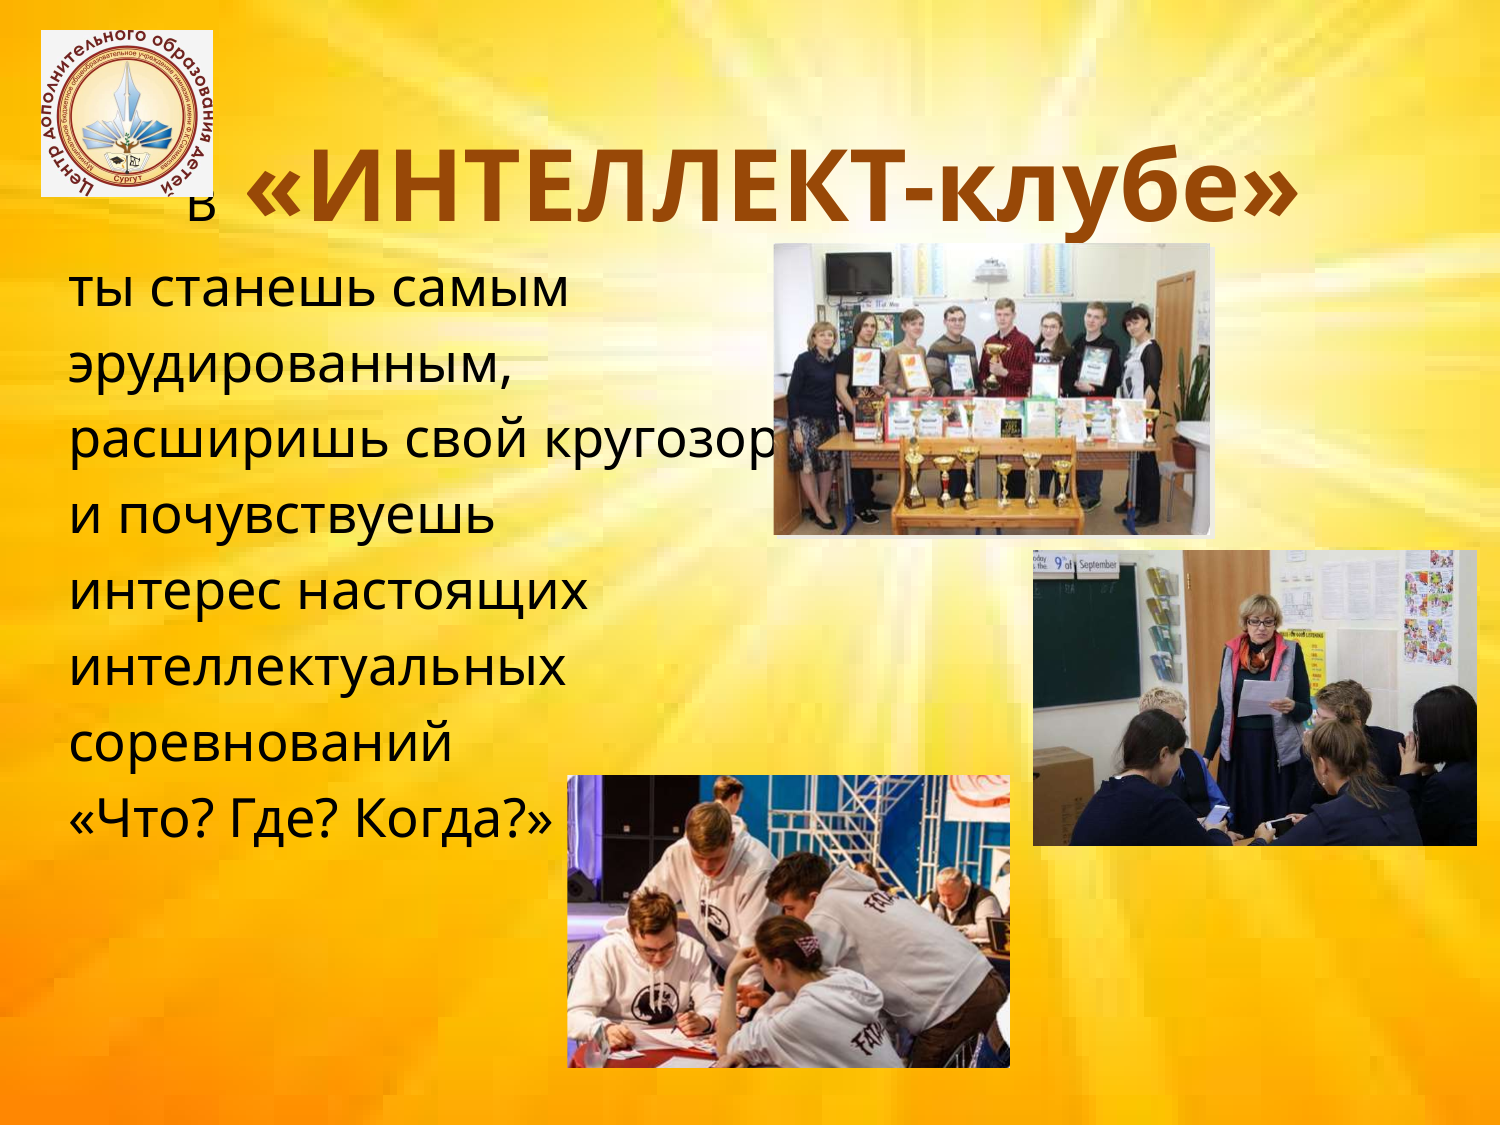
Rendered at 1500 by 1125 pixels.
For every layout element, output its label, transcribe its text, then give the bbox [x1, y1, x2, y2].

list В «ИНТЕЛЛЕКТ-клубе» ты станешь самым эрудированным, расширишь свой кругозор и почувствуешь интерес настоящих интеллектуальных соревнований «Что? Где? Когда?» [53, 113, 1425, 929]
picture [0, 0, 1500, 1125]
